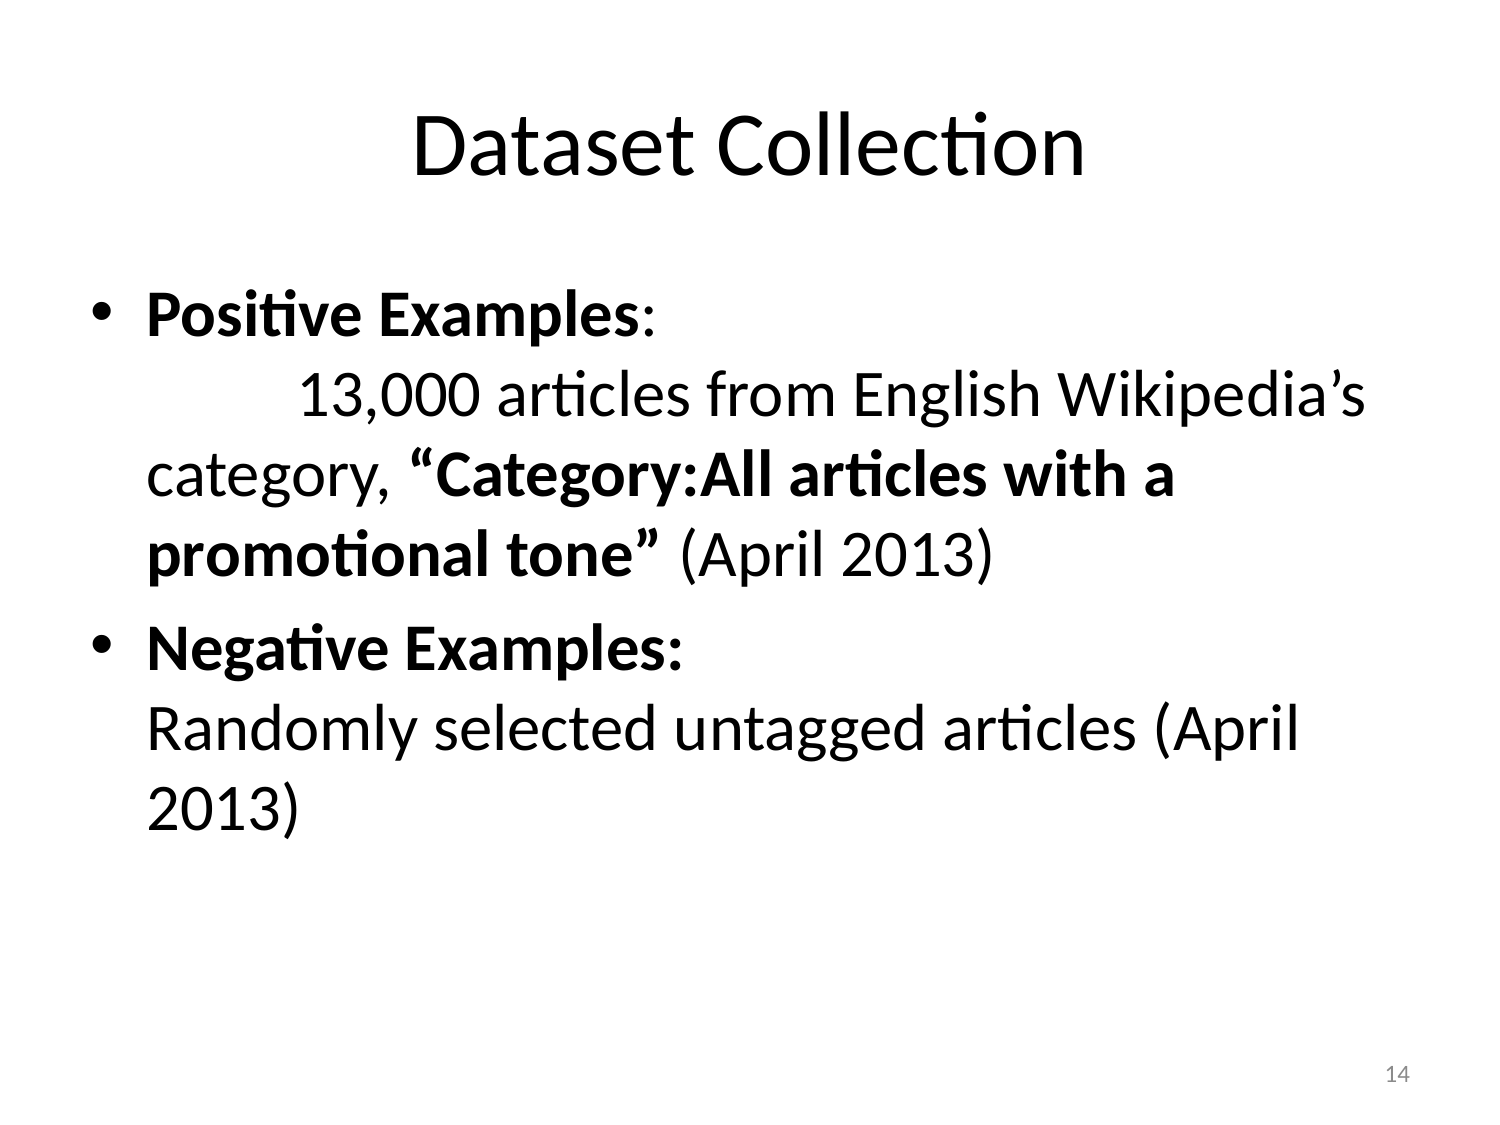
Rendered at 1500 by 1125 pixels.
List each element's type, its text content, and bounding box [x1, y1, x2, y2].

list Positive Examples: 13,000 articles from English Wikipedia’s category, “Category:All articles with a promotional tone” (April 2013) Negative Examples: Randomly selected untagged articles (April 2013) [75, 262, 1425, 1005]
title Dataset Collection [75, 45, 1425, 233]
slide_number 14 [1074, 1042, 1425, 1103]
